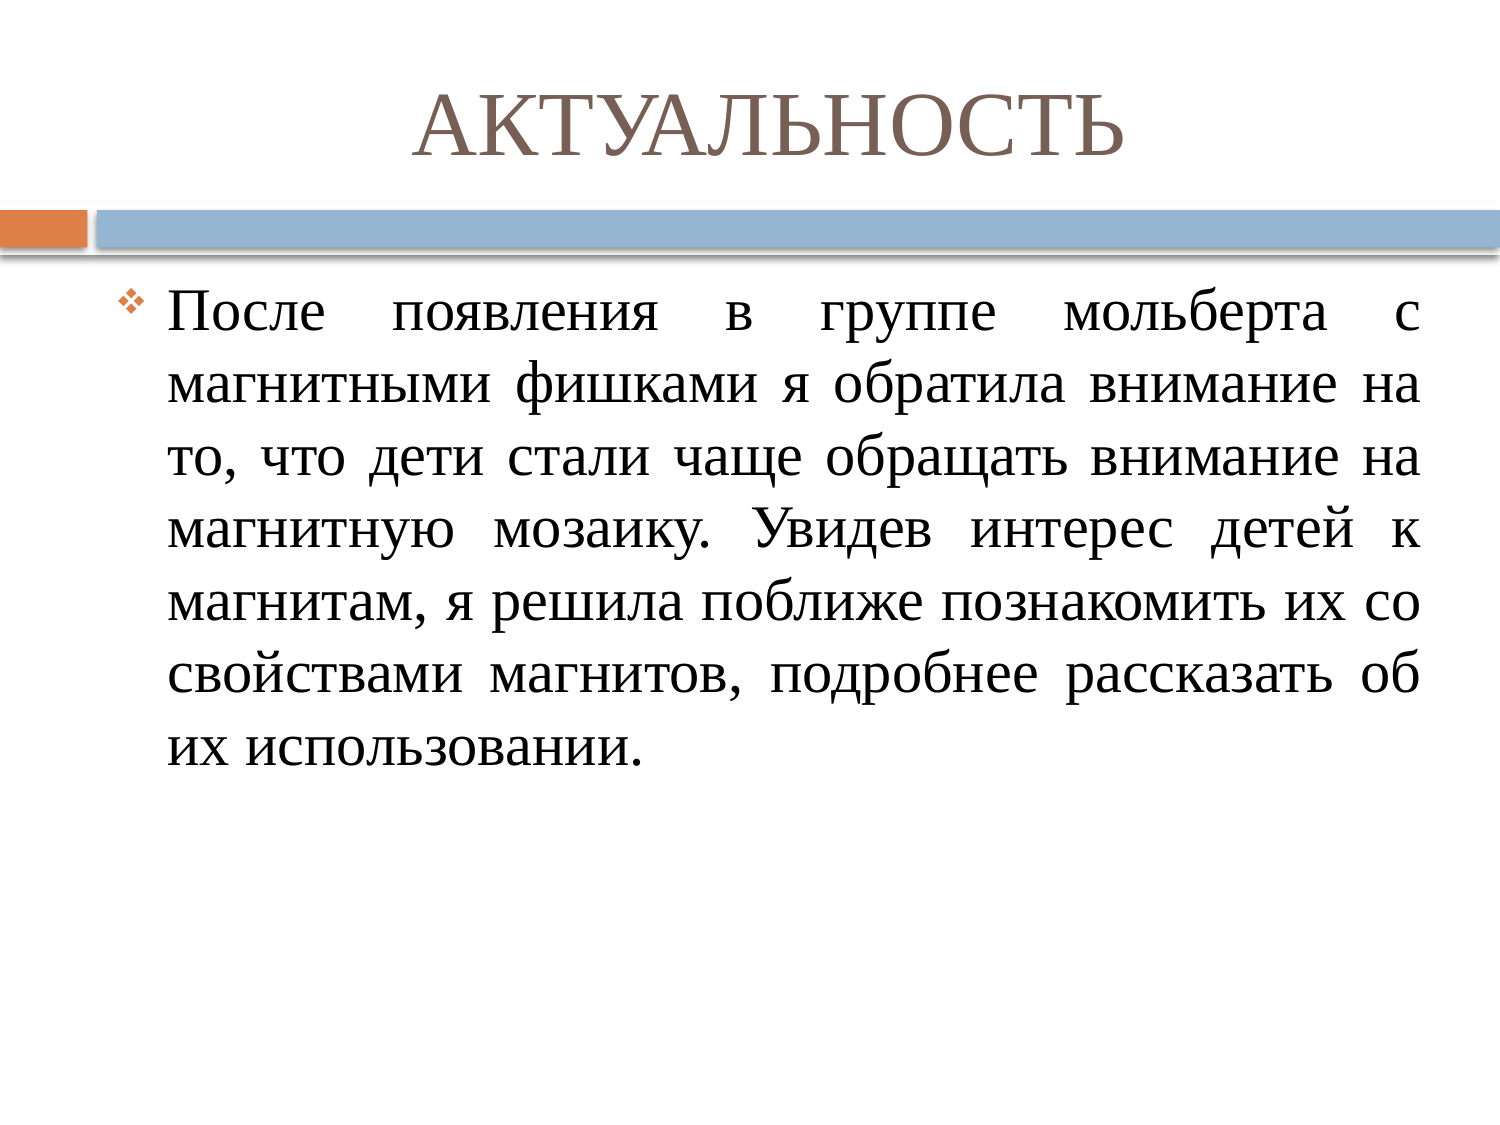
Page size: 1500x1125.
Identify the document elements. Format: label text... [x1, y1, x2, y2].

title АКТУАЛЬНОСТЬ [100, 37, 1438, 200]
list После появления в группе мольберта с магнитными фишками я обратила внимание на то, что дети стали чаще обращать внимание на магнитную мозаику. Увидев интерес детей к магнитам, я решила поближе познакомить их со свойствами магнитов, подробнее рассказать об их использовании. [100, 262, 1438, 1000]
